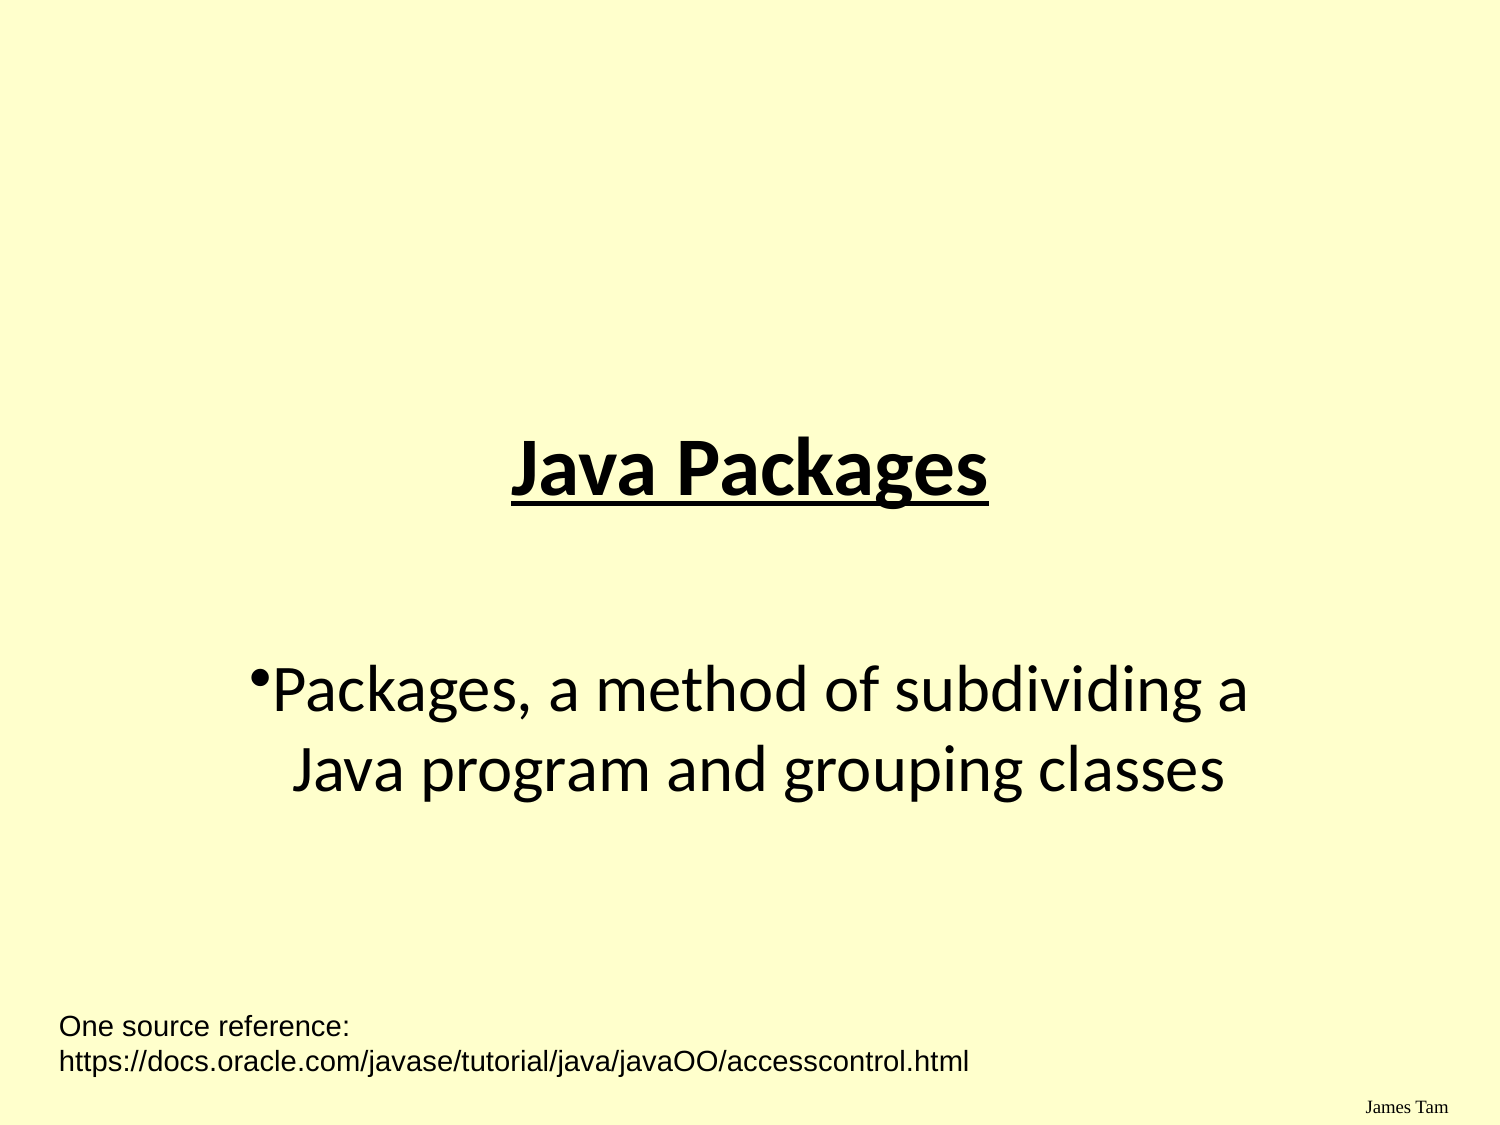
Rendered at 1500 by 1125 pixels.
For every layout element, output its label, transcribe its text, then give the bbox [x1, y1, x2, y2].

subtitle Packages, a method of subdividing a Java program and grouping classes [225, 637, 1275, 925]
text_box One source reference: https://docs.oracle.com/javase/tutorial/java/javaOO/accesscontrol.html [44, 999, 1256, 1085]
title Java Packages [112, 375, 1388, 563]
